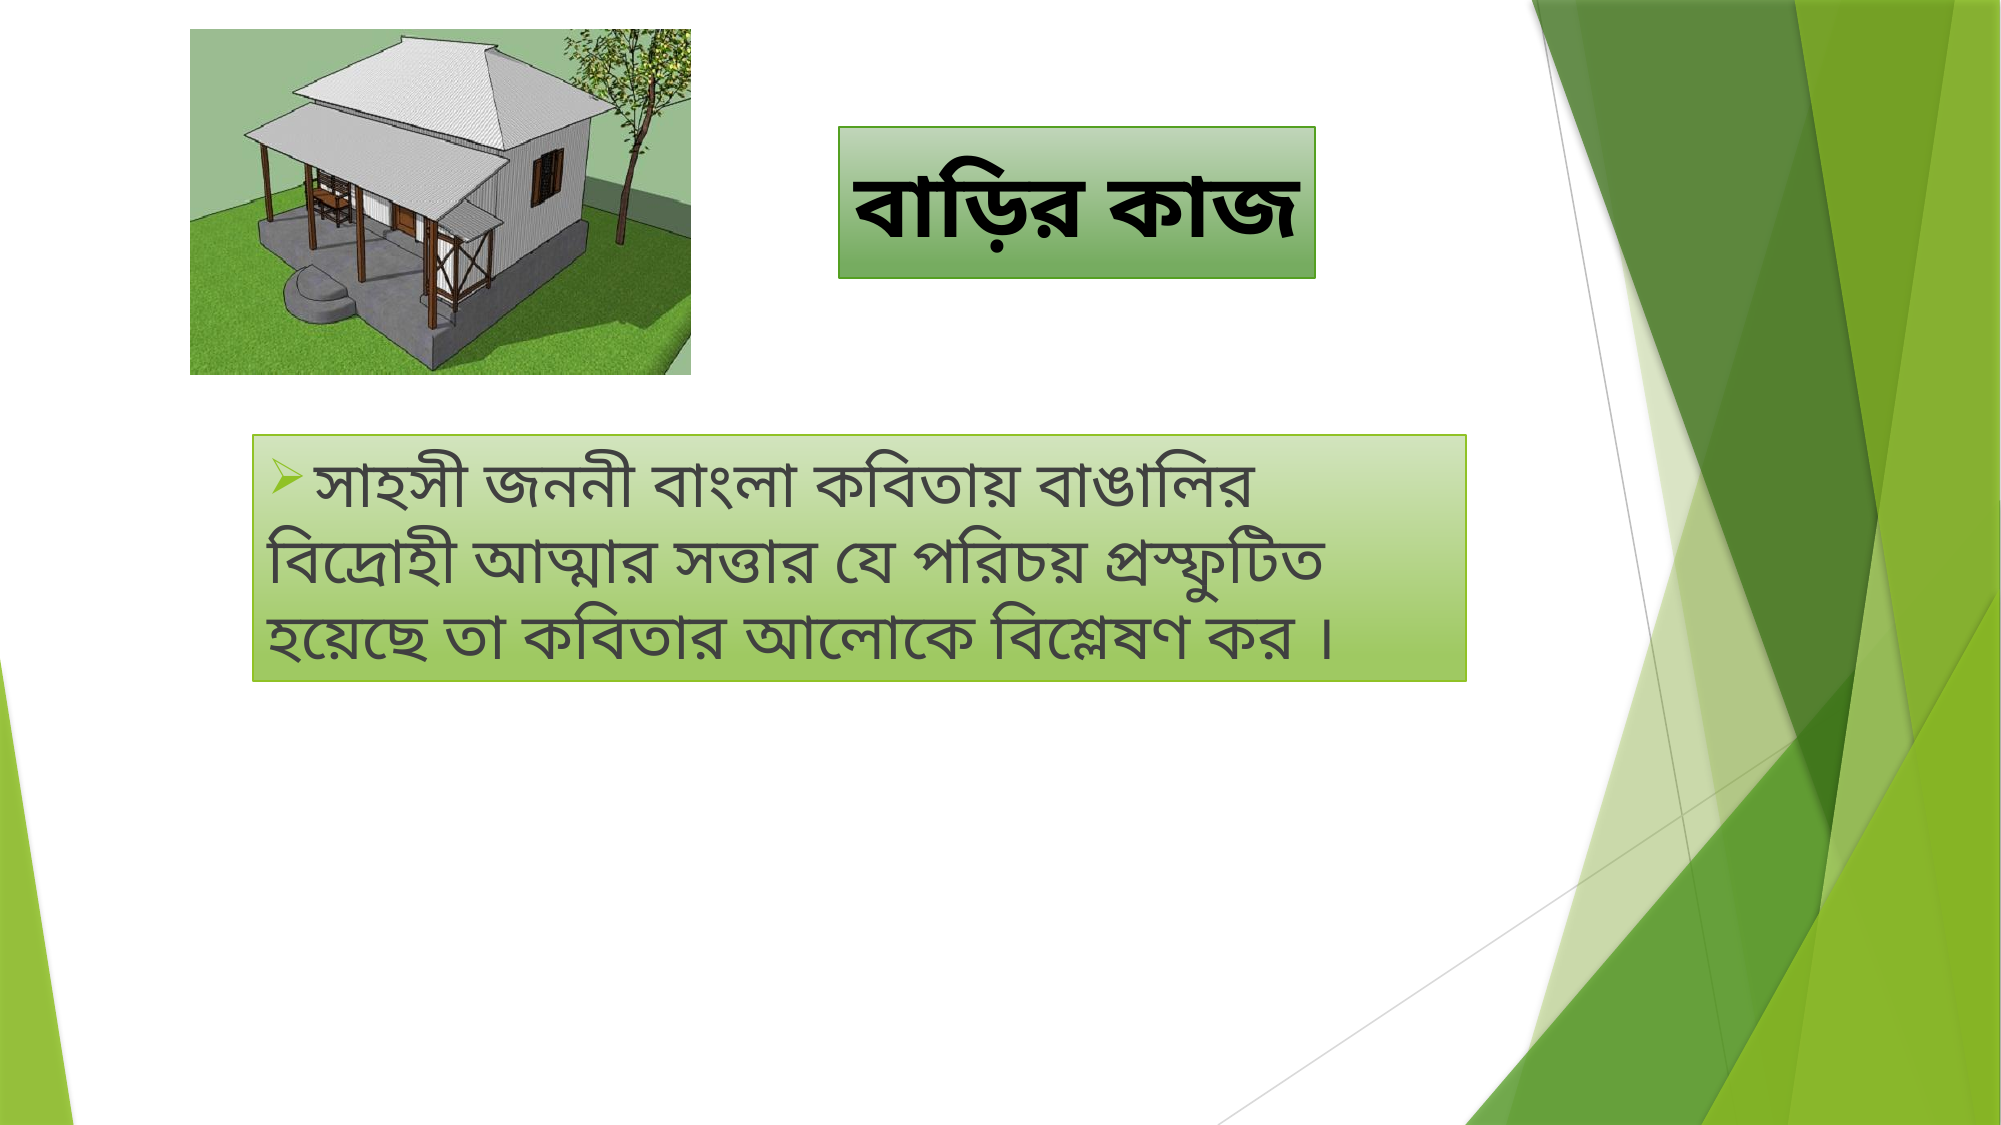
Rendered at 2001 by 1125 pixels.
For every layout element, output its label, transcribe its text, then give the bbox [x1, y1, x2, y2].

list সাহসী জননী বাংলা কবিতায় বাঙালির বিদ্রোহী আত্মার সত্তার যে পরিচয় প্রস্ফুটিত হয়েছে তা কবিতার আলোকে বিশ্লেষণ কর । [252, 434, 1467, 682]
title বাড়ির কাজ [838, 126, 1316, 279]
picture [189, 29, 692, 376]
